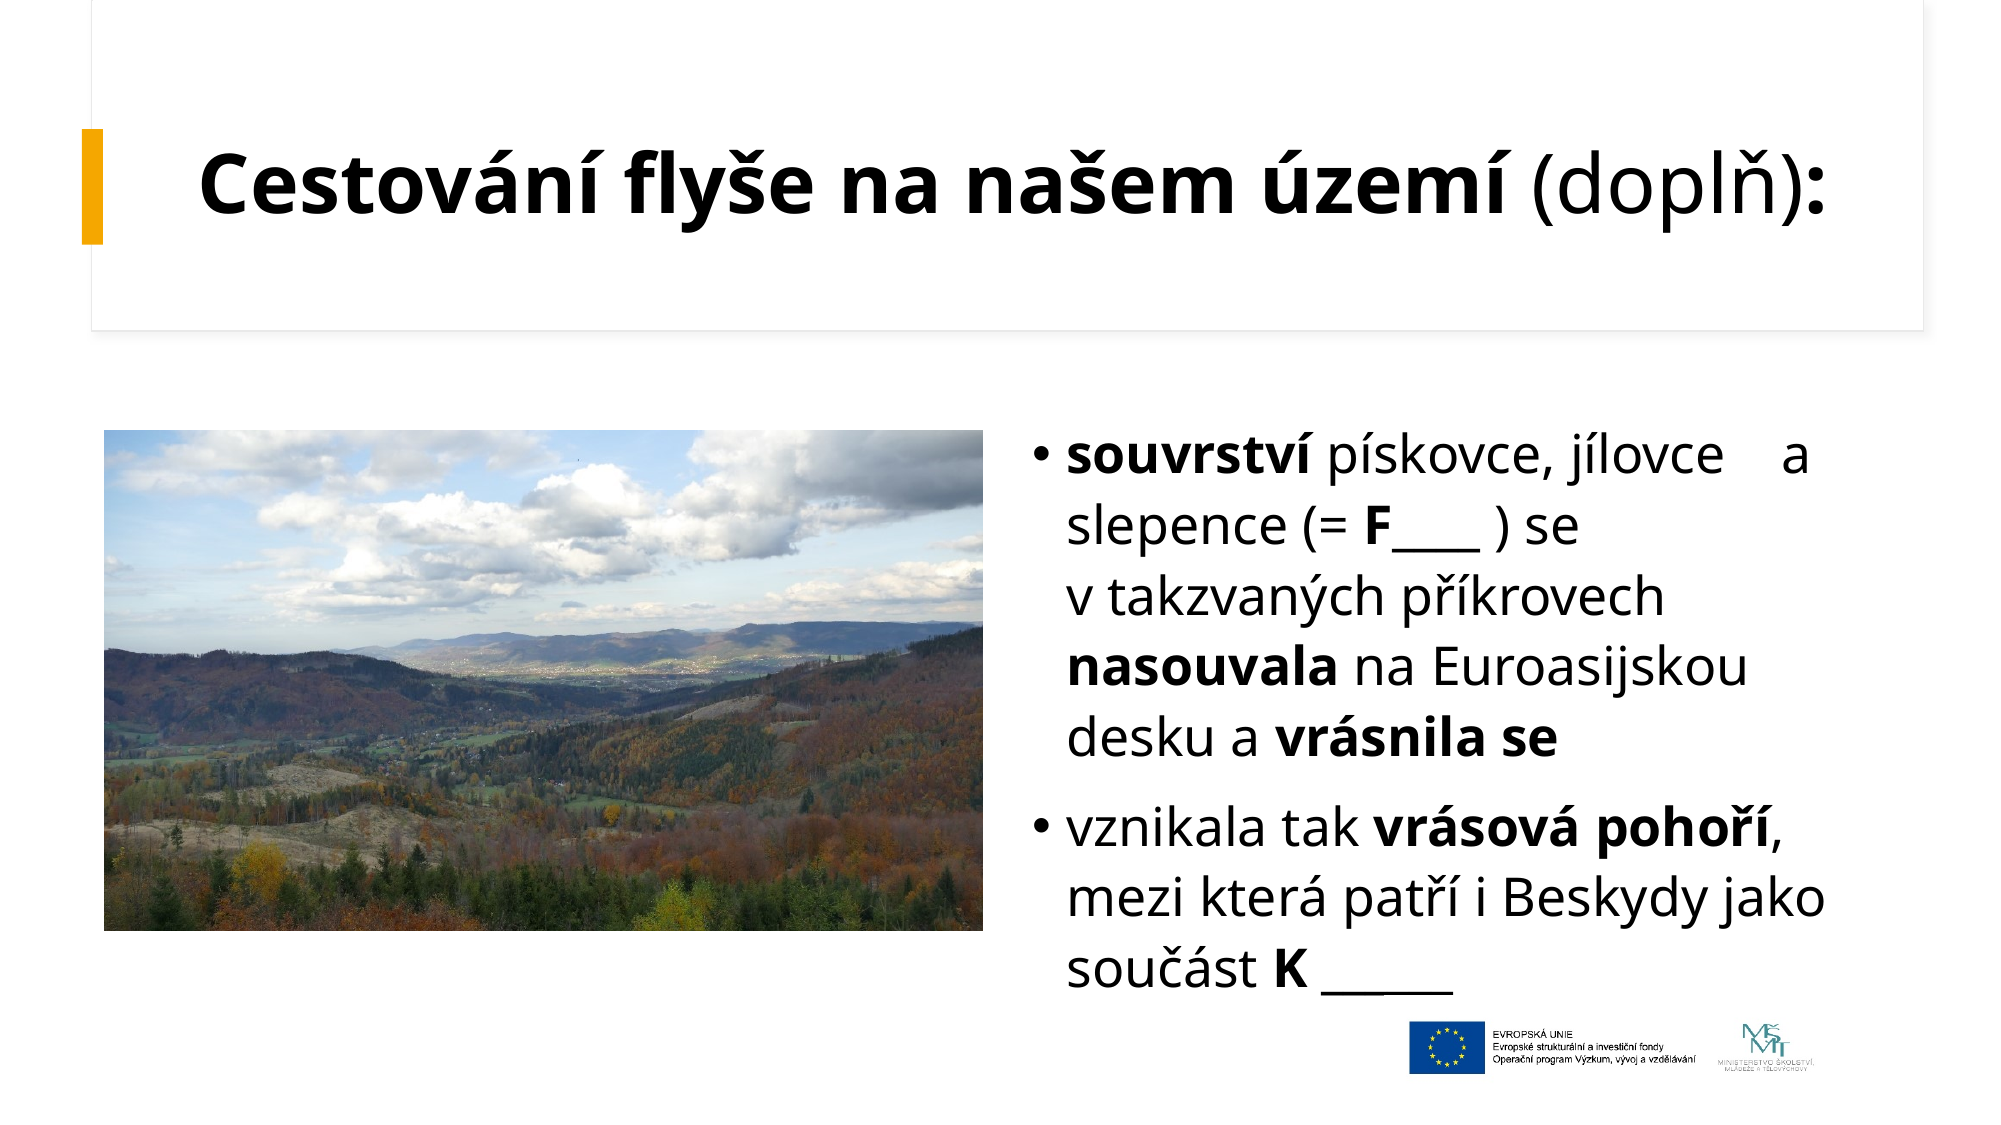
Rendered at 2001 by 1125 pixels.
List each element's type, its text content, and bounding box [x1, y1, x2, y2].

list souvrství pískovce, jílovce a slepence (= F____ ) se v takzvaných příkrovech nasouvala na Euroasijskou desku a vrásnila se vznikala tak vrásová pohoří, mezi která patří i Beskydy jako součást K ______ [1017, 406, 1851, 1013]
picture [1383, 995, 1839, 1099]
title Cestování flyše na našem území (doplň): [183, 90, 1851, 284]
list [104, 430, 983, 931]
